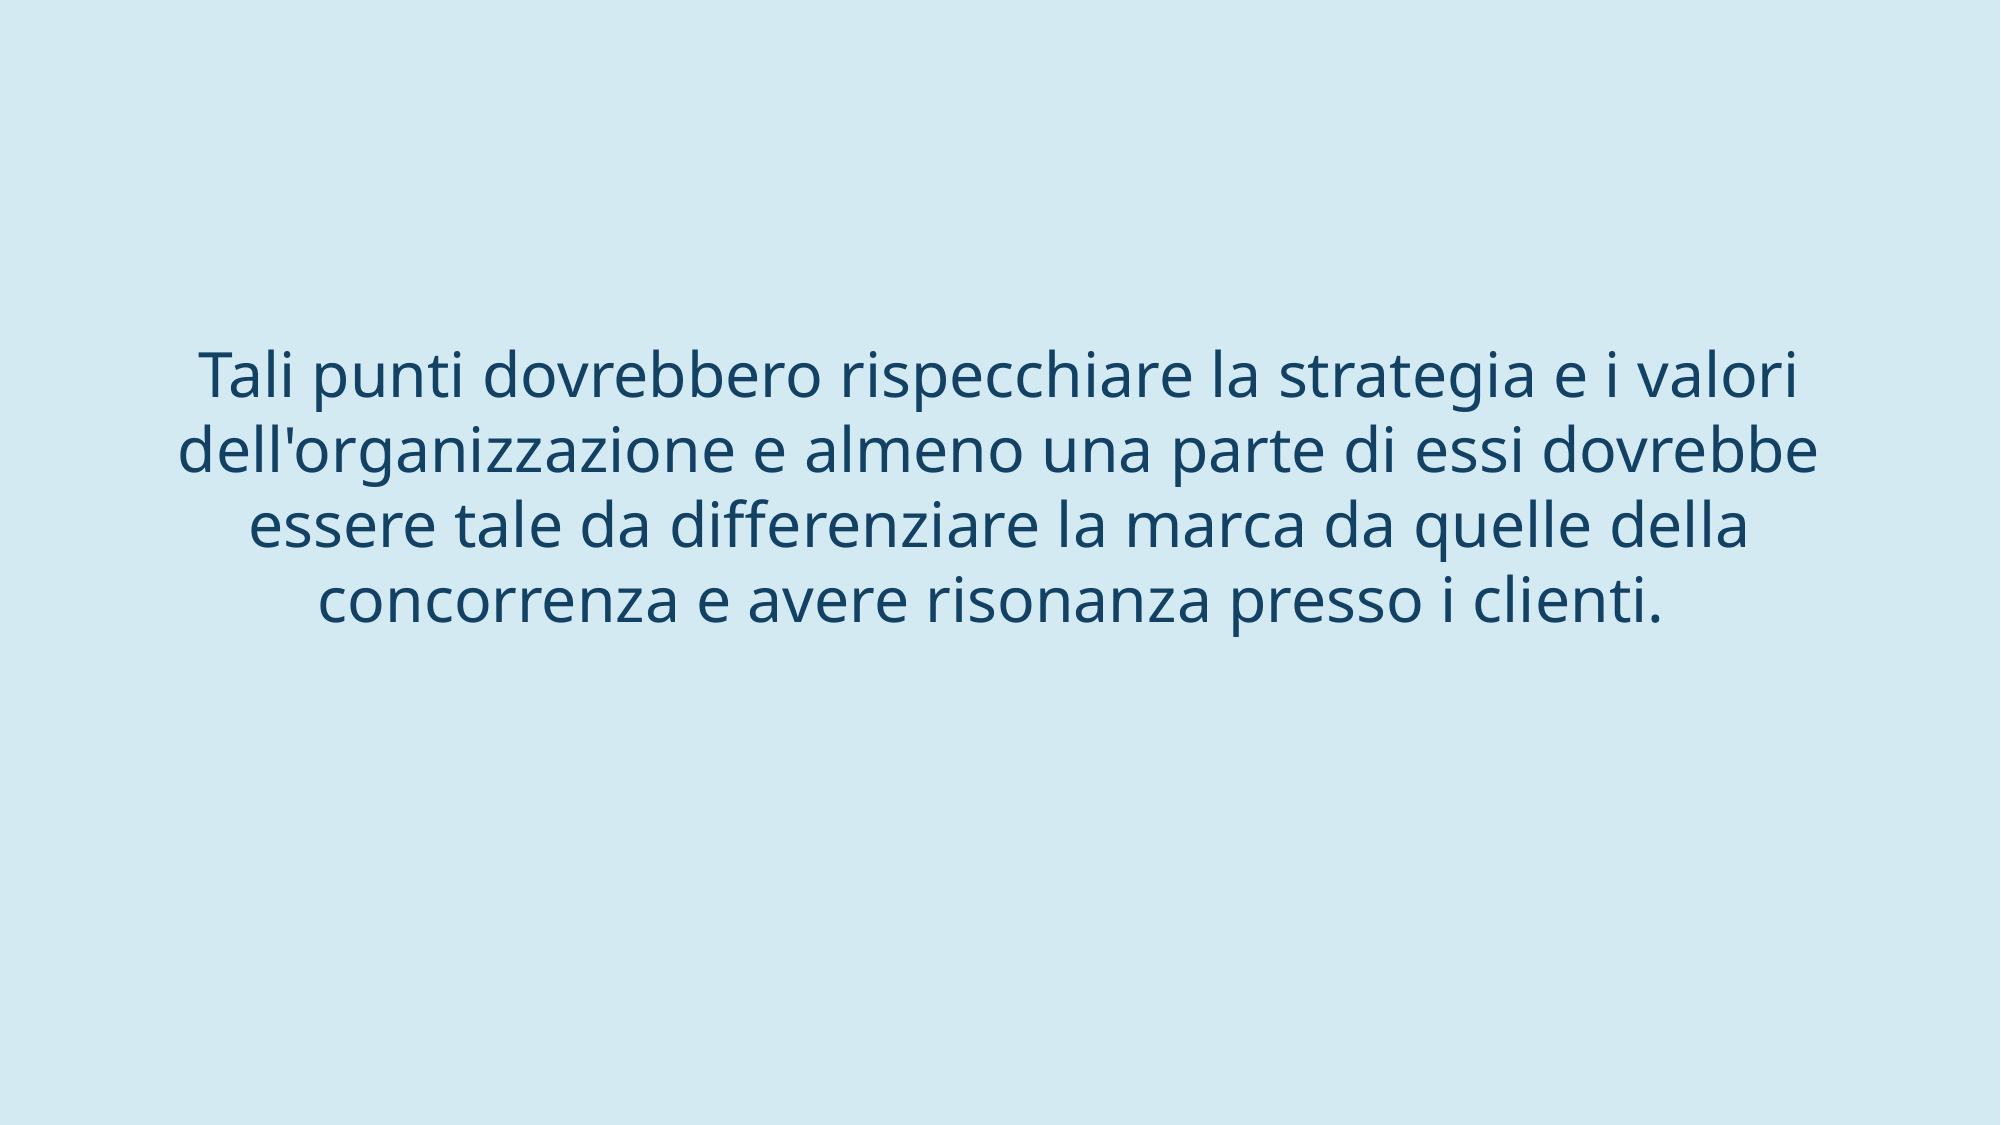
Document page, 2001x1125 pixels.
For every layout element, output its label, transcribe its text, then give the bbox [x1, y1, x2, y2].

text_box Tali punti dovrebbero rispecchiare la strategia e i valori dell'organizzazione e almeno una parte di essi dovrebbe essere tale da differenziare la marca da quelle della concorrenza e avere risonanza presso i clienti. [109, 327, 1891, 643]
